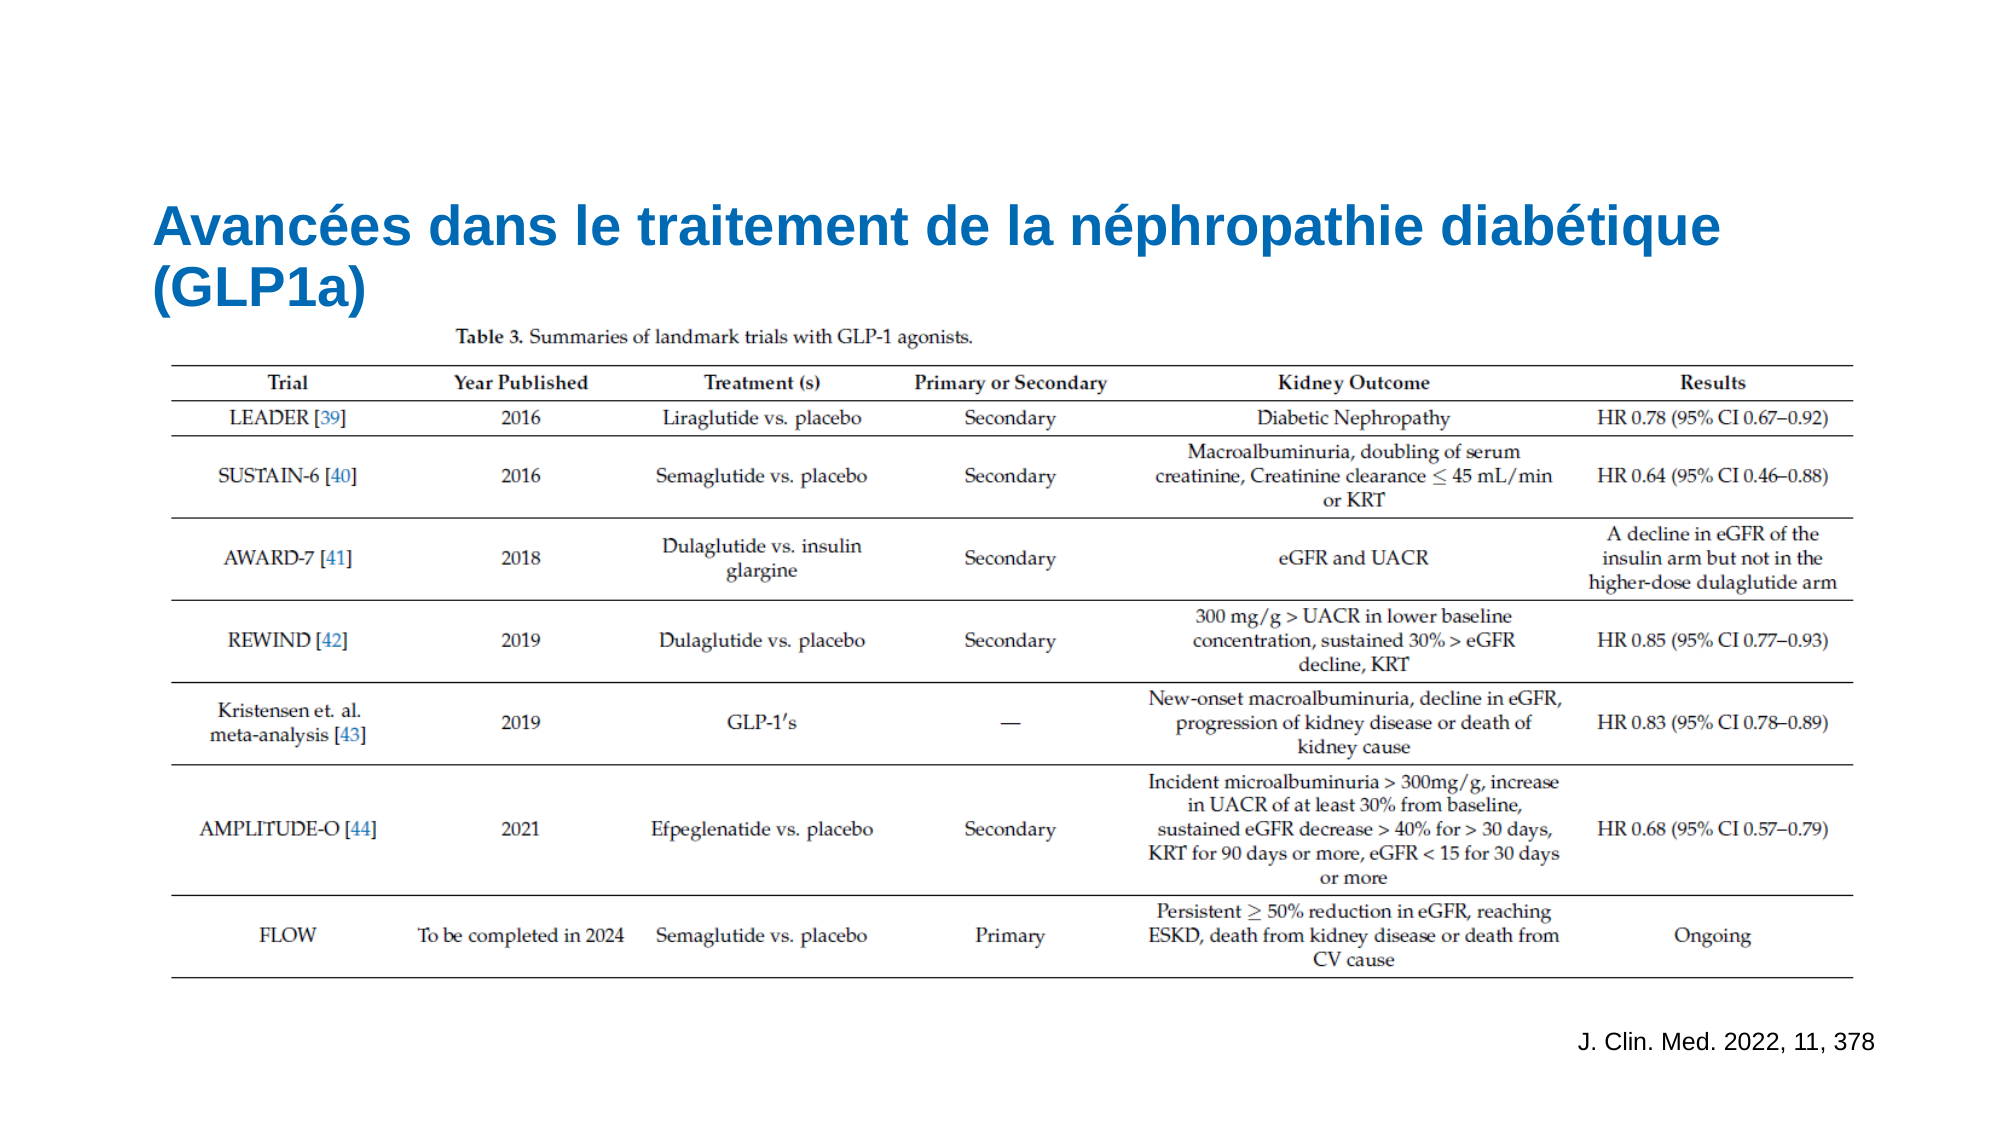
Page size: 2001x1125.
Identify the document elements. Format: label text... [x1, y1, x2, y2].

text_box Avancées dans le traitement de la néphropathie diabétique (GLP1a) [137, 189, 1863, 268]
picture [163, 295, 1863, 982]
text_box J. Clin. Med. 2022, 11, 378 [1563, 1018, 1892, 1063]
